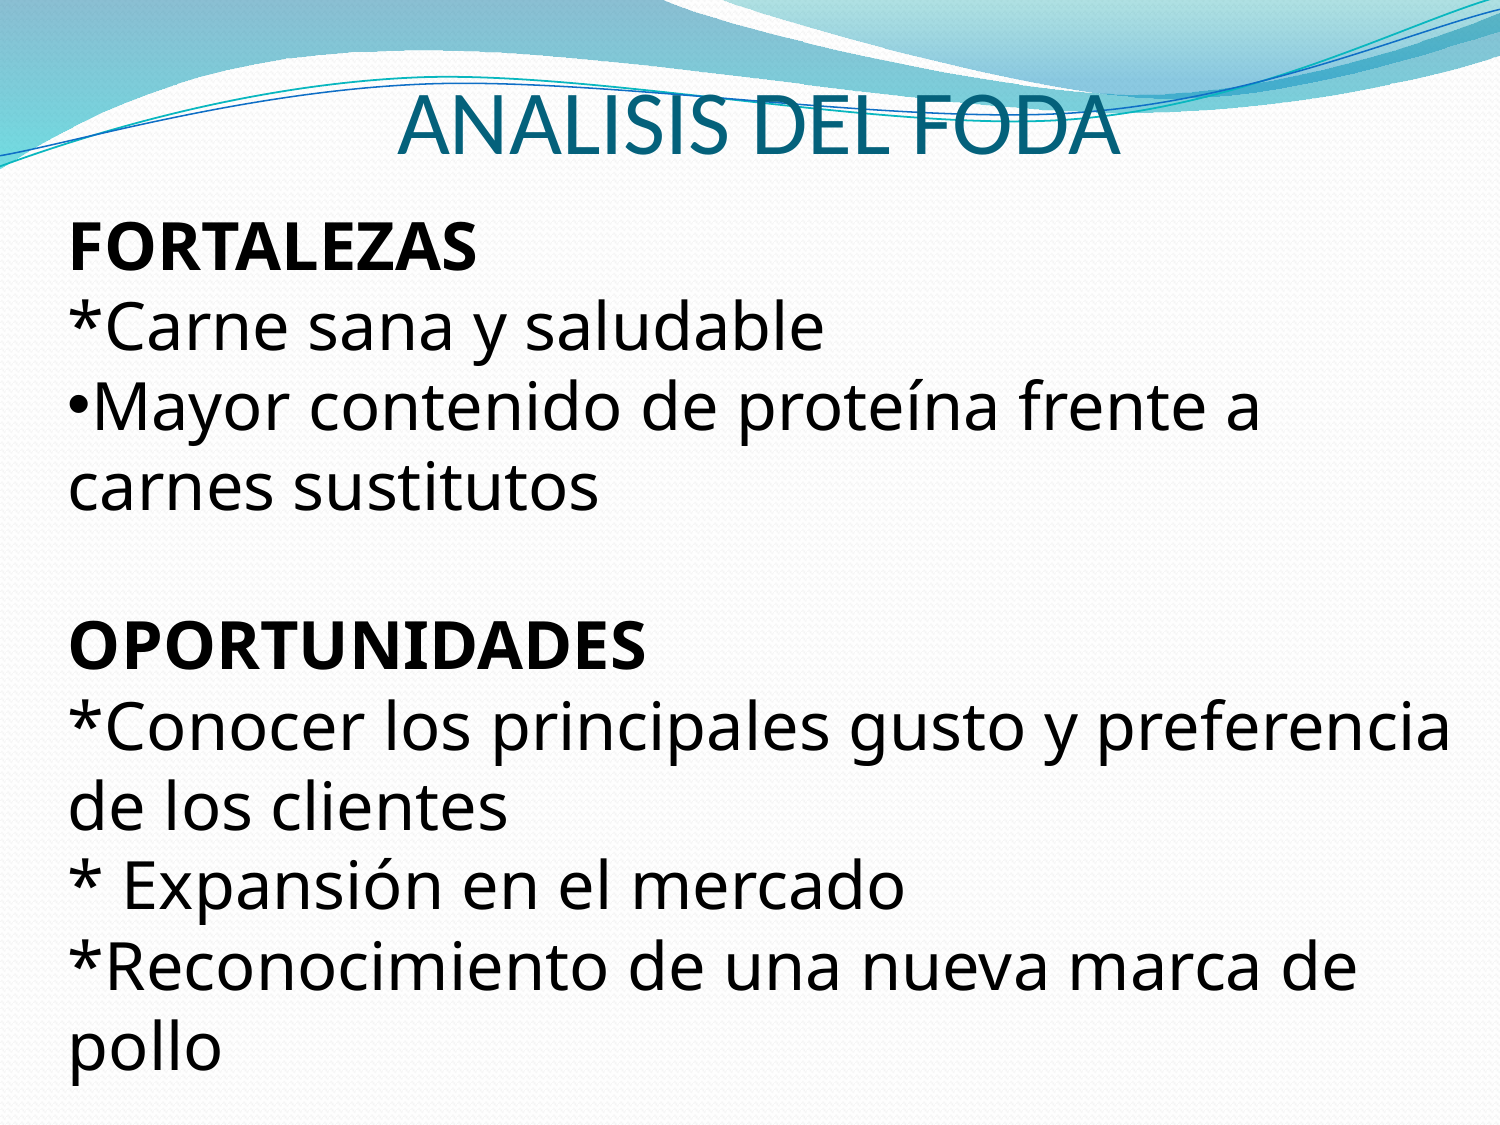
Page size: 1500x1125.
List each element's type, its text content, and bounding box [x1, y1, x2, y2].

text_box FORTALEZAS *Carne sana y saludable Mayor contenido de proteína frente a carnes sustitutos OPORTUNIDADES *Conocer los principales gusto y preferencia de los clientes * Expansión en el mercado *Reconocimiento de una nueva marca de pollo [53, 196, 1500, 1091]
title ANALISIS DEL FODA [88, 54, 1431, 173]
